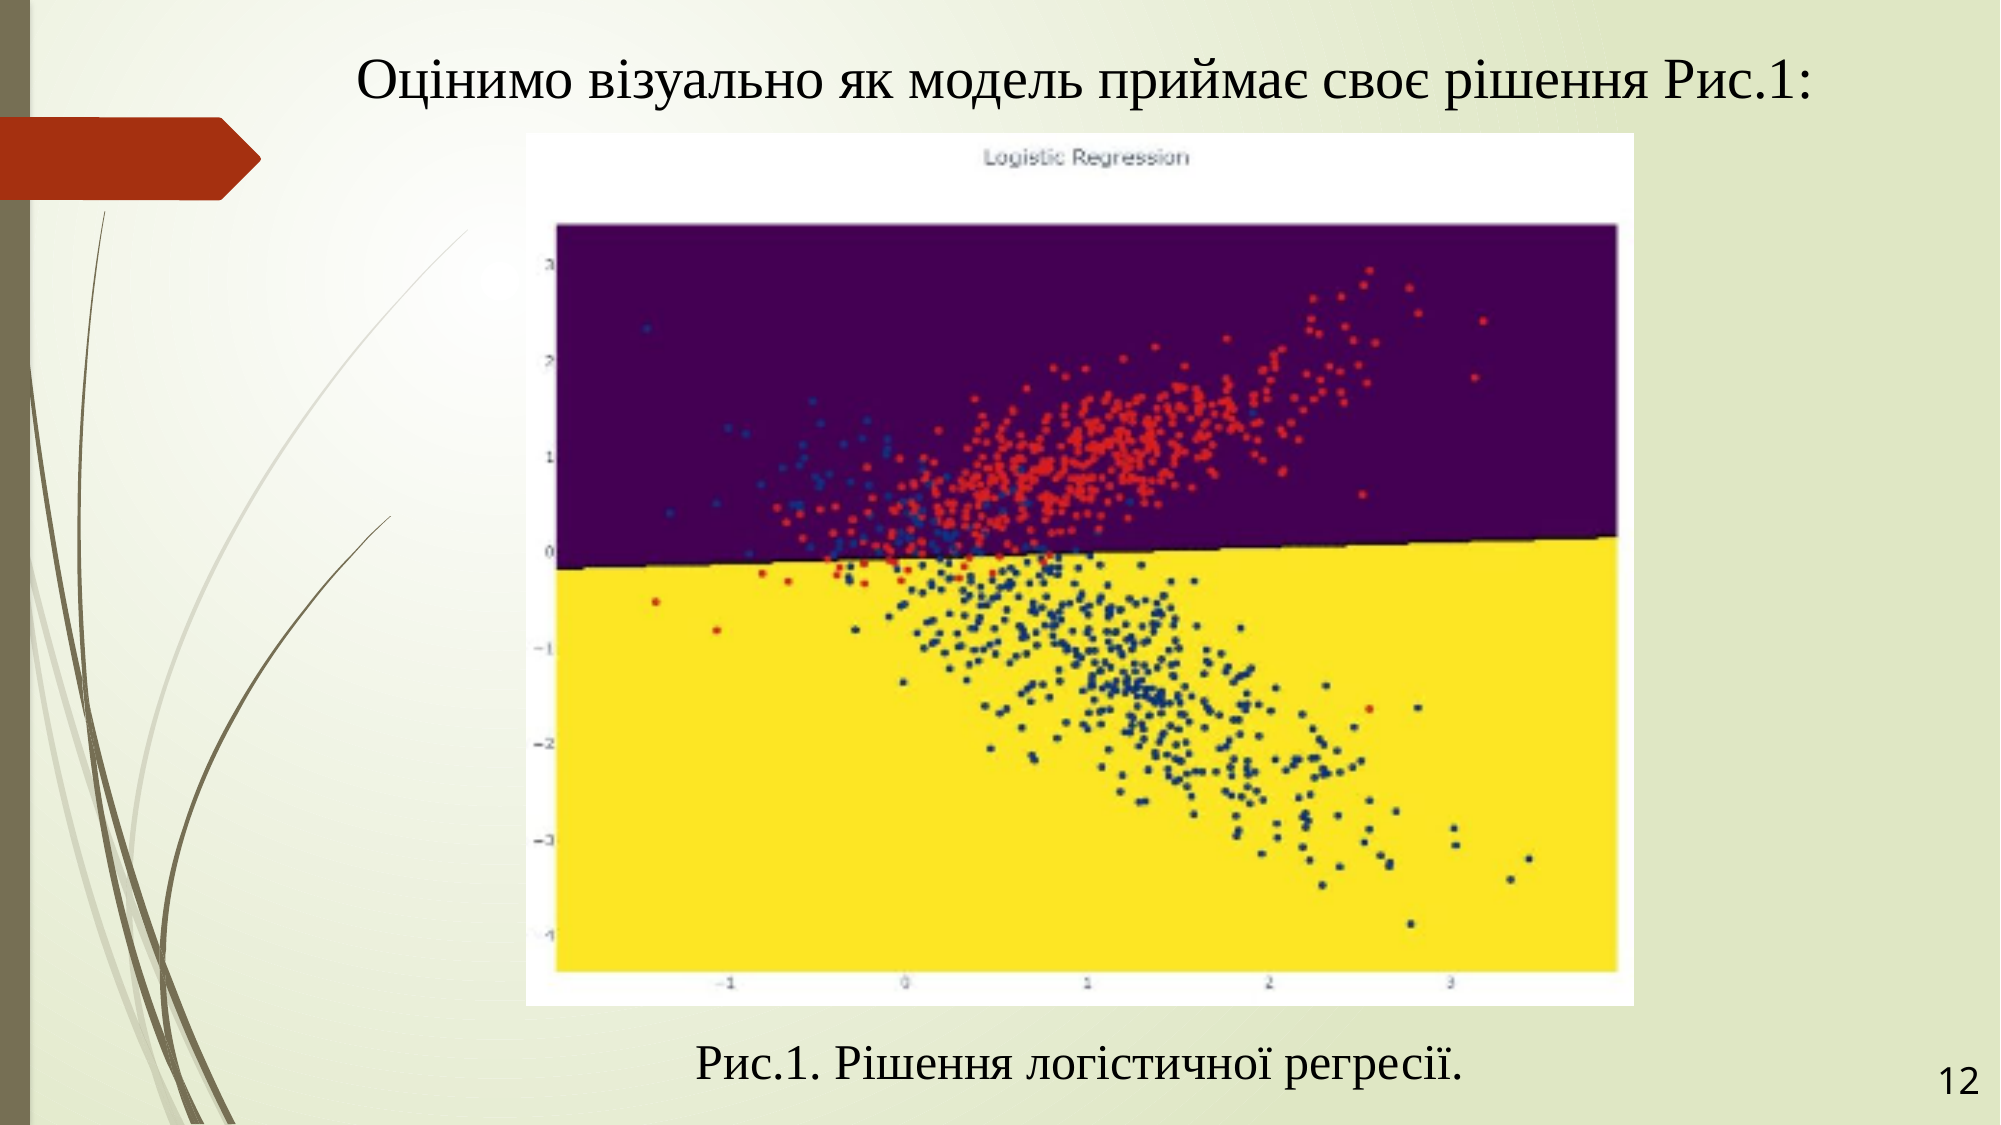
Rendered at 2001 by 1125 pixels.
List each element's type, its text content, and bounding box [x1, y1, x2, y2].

text_box Рис.1. Рішення логістичної регресії. [680, 1018, 1479, 1098]
picture [526, 132, 1634, 1006]
text_box Оцінимо візуально як модель приймає своє рішення Рис.1: [341, 27, 1830, 118]
text_box 12 [1922, 1049, 1995, 1110]
